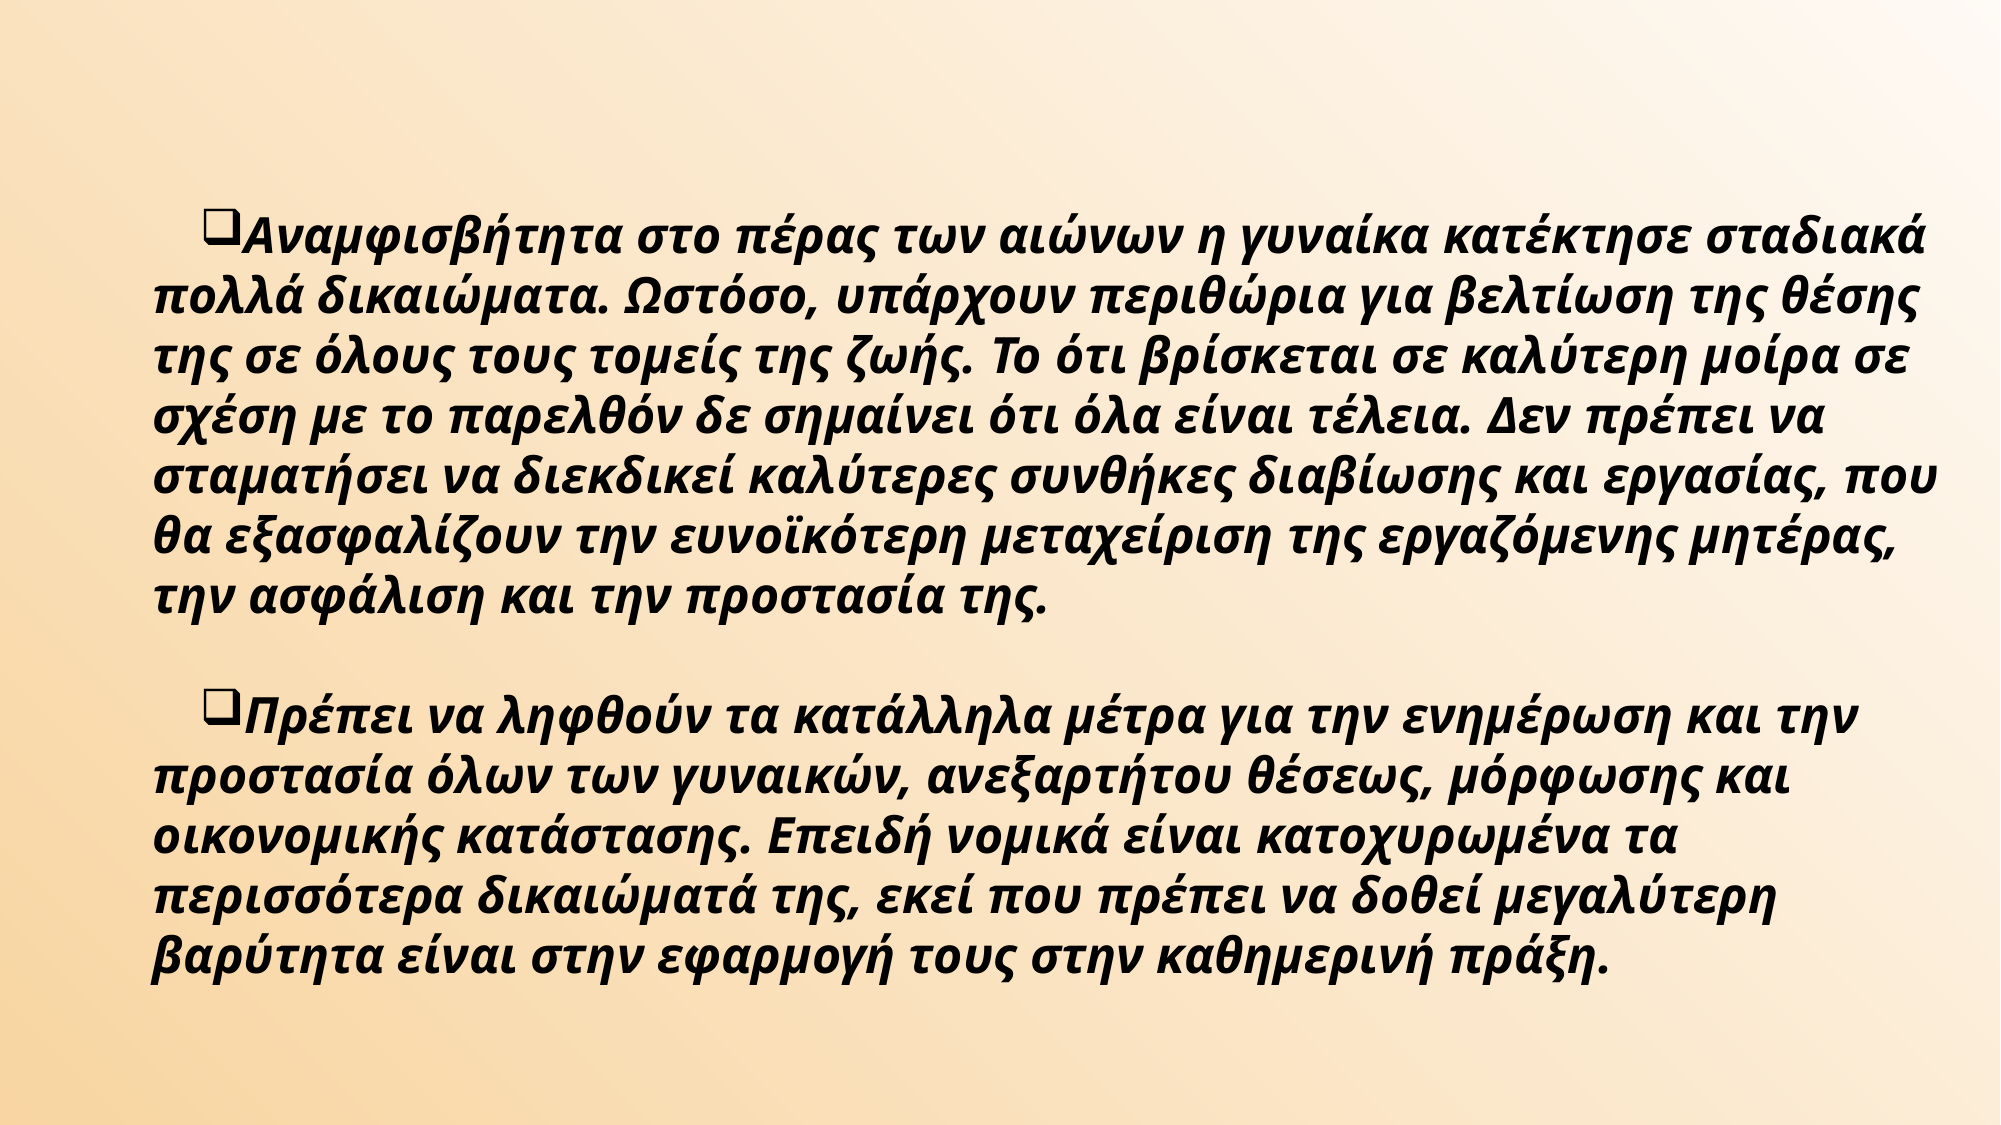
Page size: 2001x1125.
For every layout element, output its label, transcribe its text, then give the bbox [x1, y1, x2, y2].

text_box Αναμφισβήτητα στο πέρας των αιώνων η γυναίκα κατέκτησε σταδιακά πολλά δικαιώματα. Ωστόσο, υπάρχουν περιθώρια για βελτίωση της θέσης της σε όλους τους τομείς της ζωής. Το ότι βρίσκεται σε καλύτερη μοίρα σε σχέση με το παρελθόν δε σημαίνει ότι όλα είναι τέλεια. Δεν πρέπει να σταματήσει να διεκδικεί καλύτερες συνθήκες διαβίωσης και εργασίας, που θα εξασφαλίζουν την ευνοϊκότερη μεταχείριση της εργαζόμενης μητέρας, την ασφάλιση και την προστασία της. Πρέπει να ληφθούν τα κατάλληλα μέτρα για την ενημέρωση και την προστασία όλων των γυναικών, ανεξαρτήτου θέσεως, μόρφωσης και οικονομικής κατάστασης. Επειδή νομικά είναι κατοχυρωμένα τα περισσότερα δικαιώματά της, εκεί που πρέπει να δοθεί μεγαλύτερη βαρύτητα είναι στην εφαρμογή τους στην καθημερινή πράξη. [91, 115, 1955, 991]
